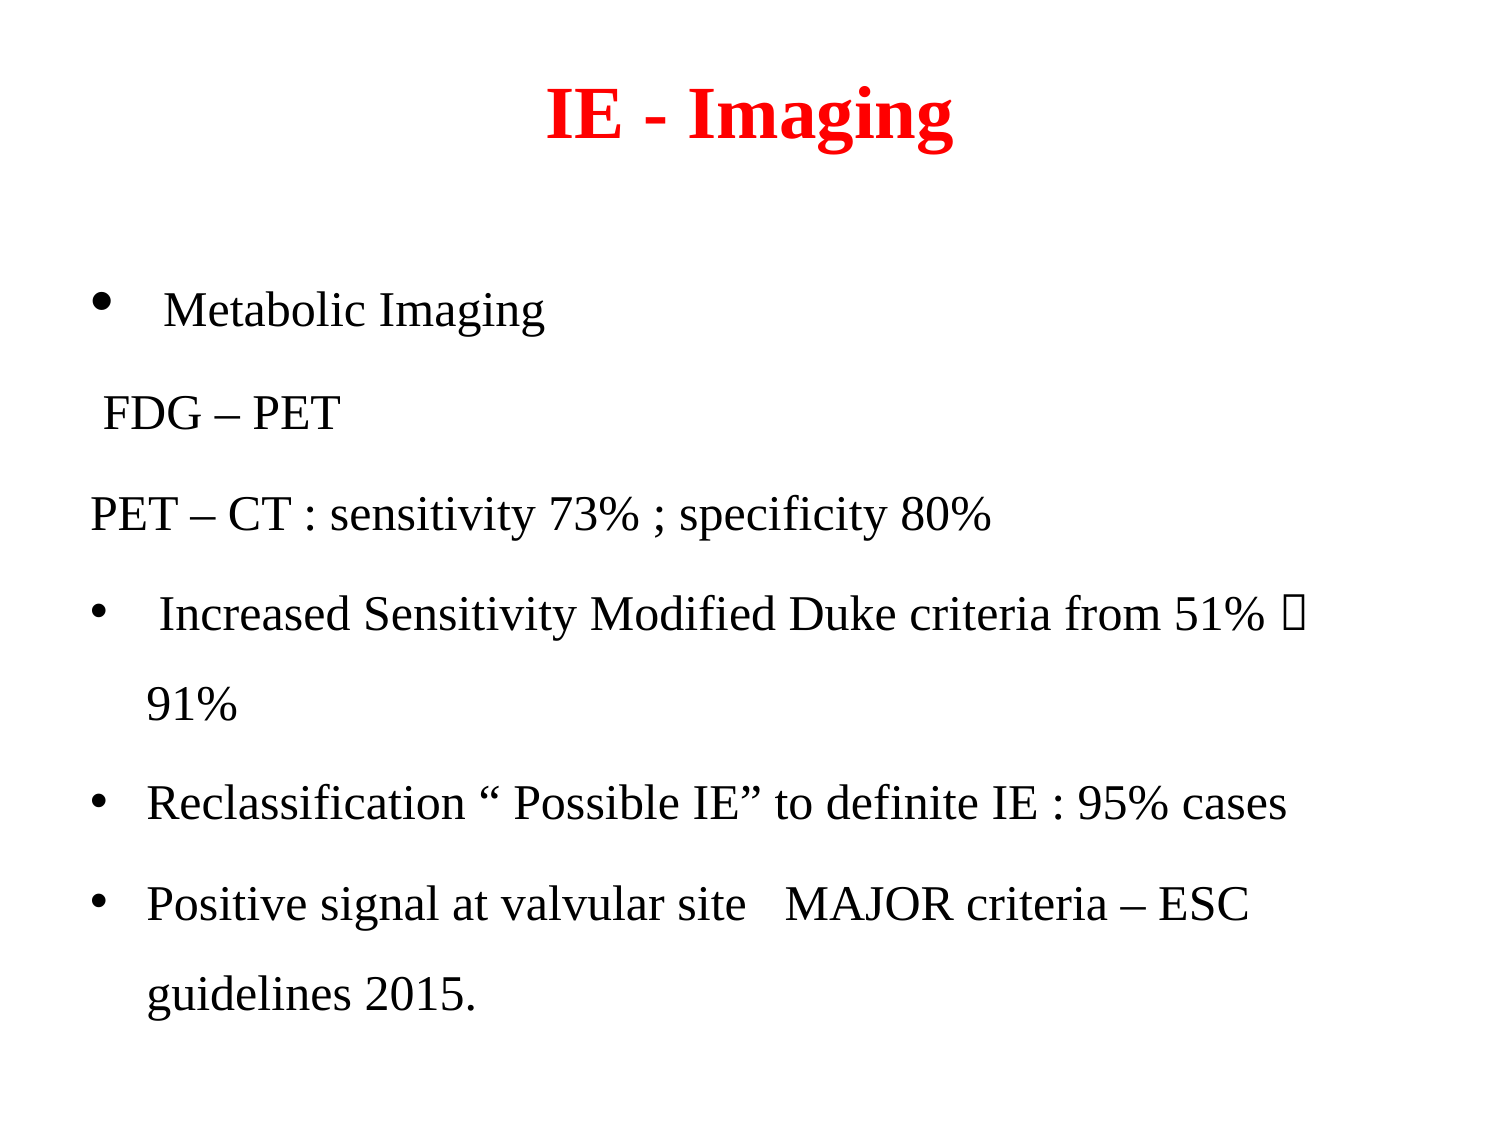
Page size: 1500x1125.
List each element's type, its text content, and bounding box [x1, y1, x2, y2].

list Metabolic Imaging FDG – PET PET – CT : sensitivity 73% ; specificity 80% Increased Sensitivity Modified Duke criteria from 51%  91% Reclassification “ Possible IE” to definite IE : 95% cases Positive signal at valvular site MAJOR criteria – ESC guidelines 2015. [75, 212, 1425, 1050]
title IE - Imaging [75, 50, 1425, 168]
